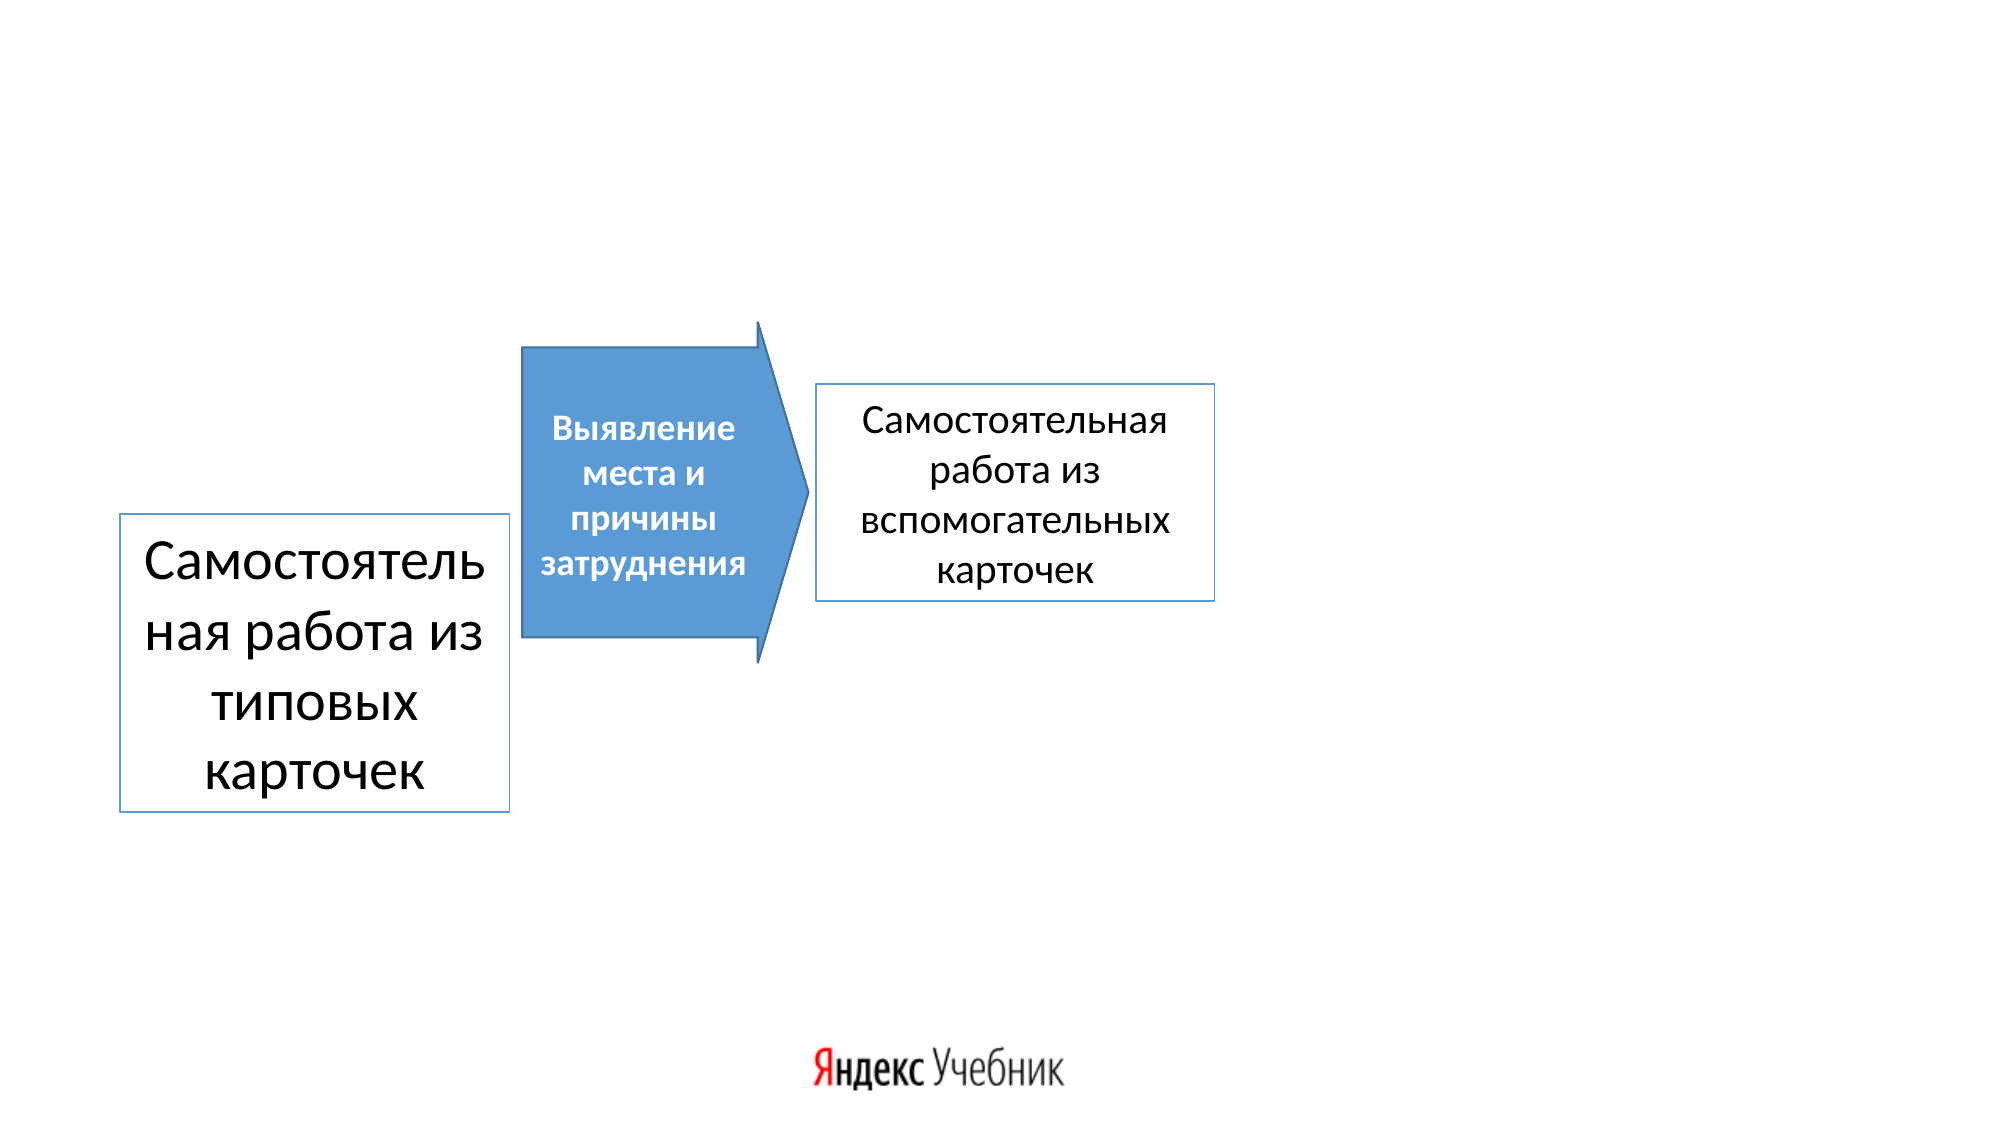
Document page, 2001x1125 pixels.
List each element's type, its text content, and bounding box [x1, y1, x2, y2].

text_box Самостоятельная работа из типовых карточек [120, 514, 510, 813]
text_box Выявление места и причины затруднения [522, 321, 809, 664]
text_box Самостоятельная работа из вспомогательных карточек [815, 383, 1215, 601]
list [780, 1024, 1094, 1112]
